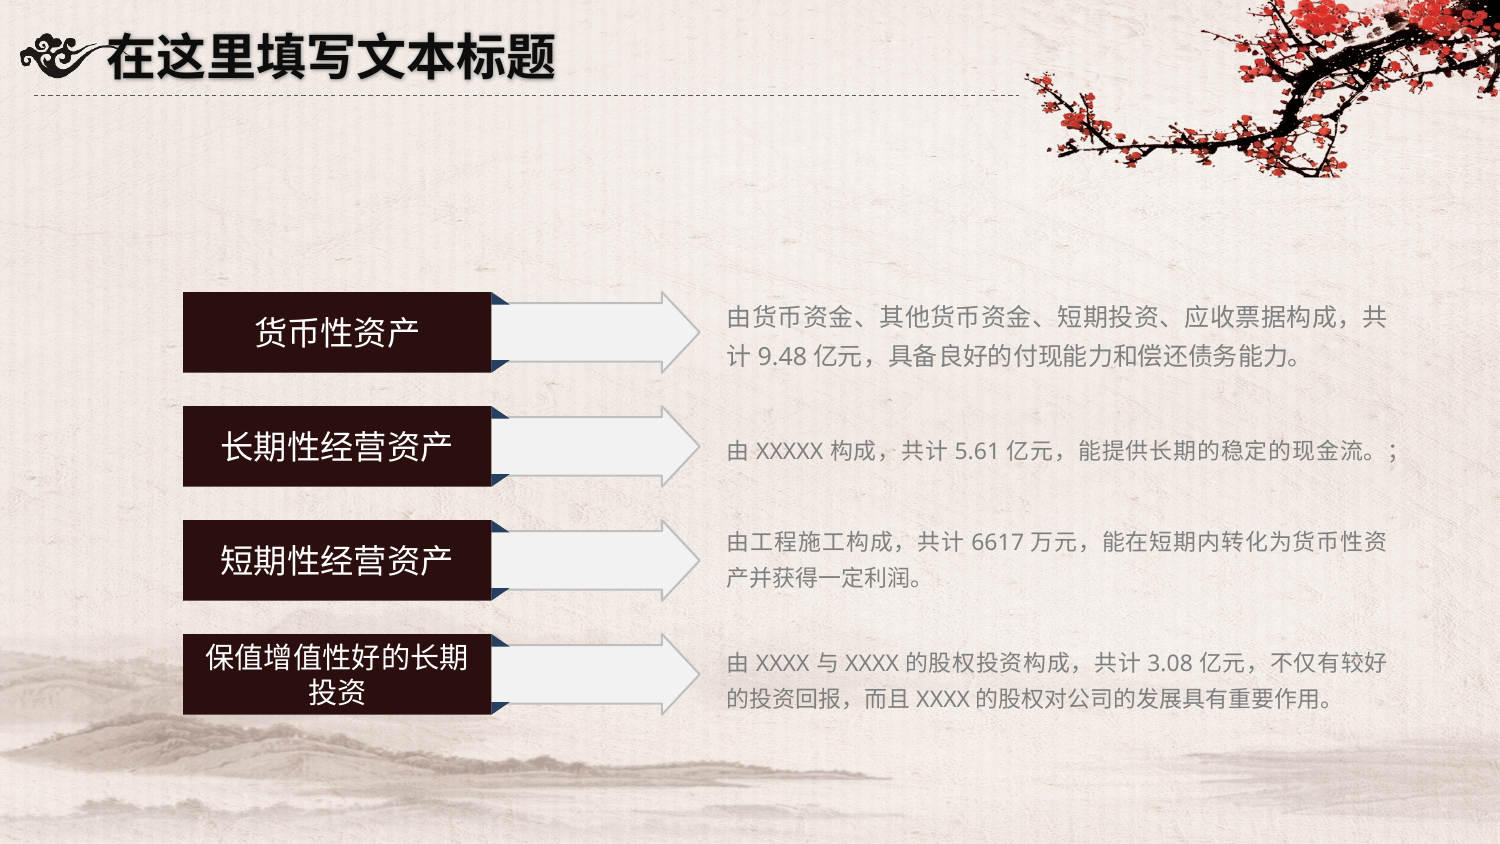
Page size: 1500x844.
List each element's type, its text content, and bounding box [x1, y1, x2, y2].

text_box 在这里填写文本标题 [91, 17, 623, 93]
text_box [510, 292, 700, 373]
text_box [510, 634, 700, 715]
text_box 由XXXXX构成，共计5.61亿元，能提供长期的稳定的现金流。； [726, 400, 1388, 493]
text_box 由工程施工构成，共计6617万元，能在短期内转化为货币性资产并获得一定利润。 [726, 515, 1388, 595]
text_box [510, 520, 700, 601]
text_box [183, 406, 510, 487]
picture [0, 0, 1500, 844]
text_box 由XXXX与XXXX的股权投资构成，共计3.08亿元，不仅有较好的投资回报，而且XXXX的股权对公司的发展具有重要作用。 [726, 611, 1388, 741]
text_box [510, 406, 700, 487]
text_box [183, 520, 510, 601]
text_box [183, 633, 510, 715]
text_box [183, 291, 510, 373]
text_box 由货币资金、其他货币资金、短期投资、应收票据构成，共计9.48亿元，具备良好的付现能力和偿还债务能力。 [726, 286, 1388, 377]
